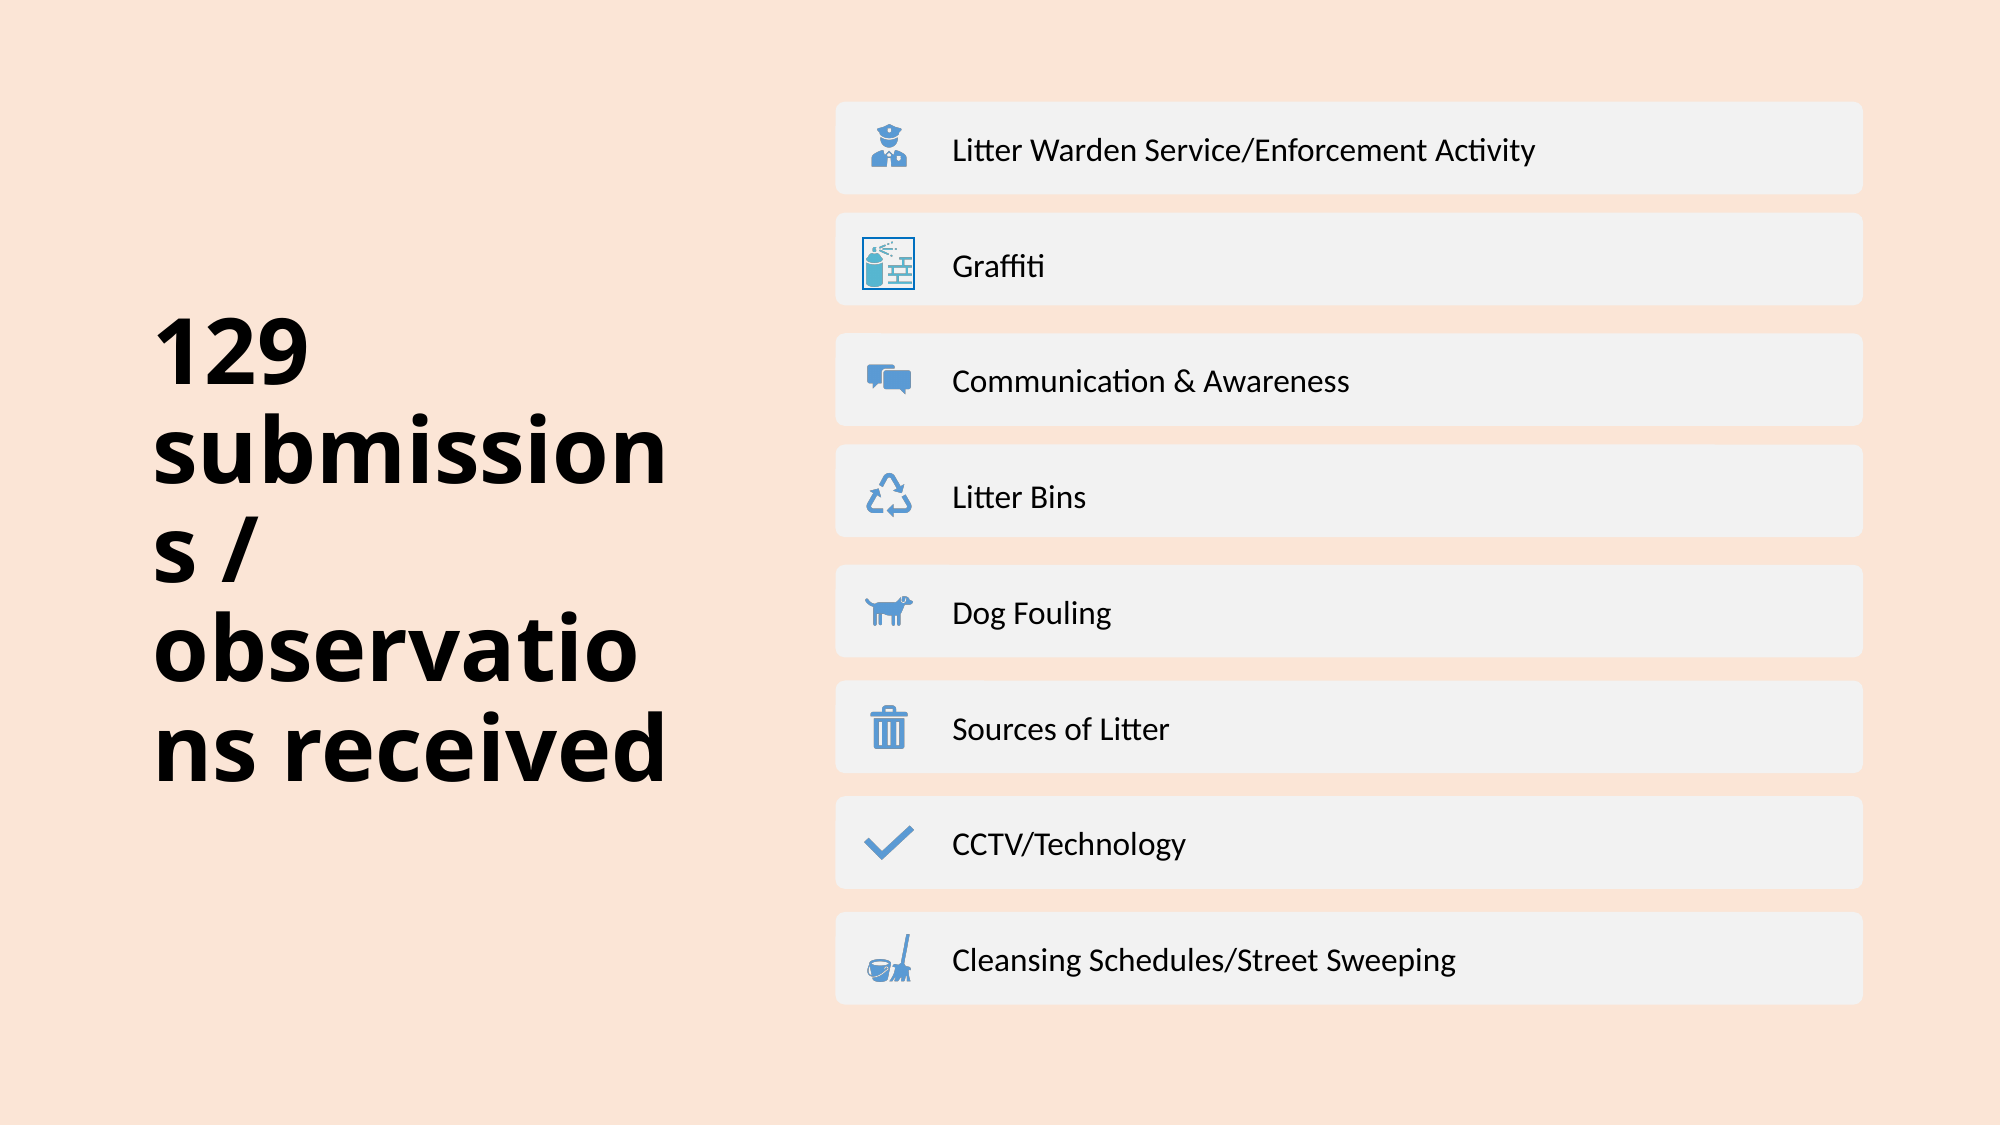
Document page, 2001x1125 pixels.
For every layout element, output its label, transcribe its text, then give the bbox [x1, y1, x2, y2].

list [835, 101, 1863, 1005]
title 129 submissions / observations received [137, 101, 691, 1005]
